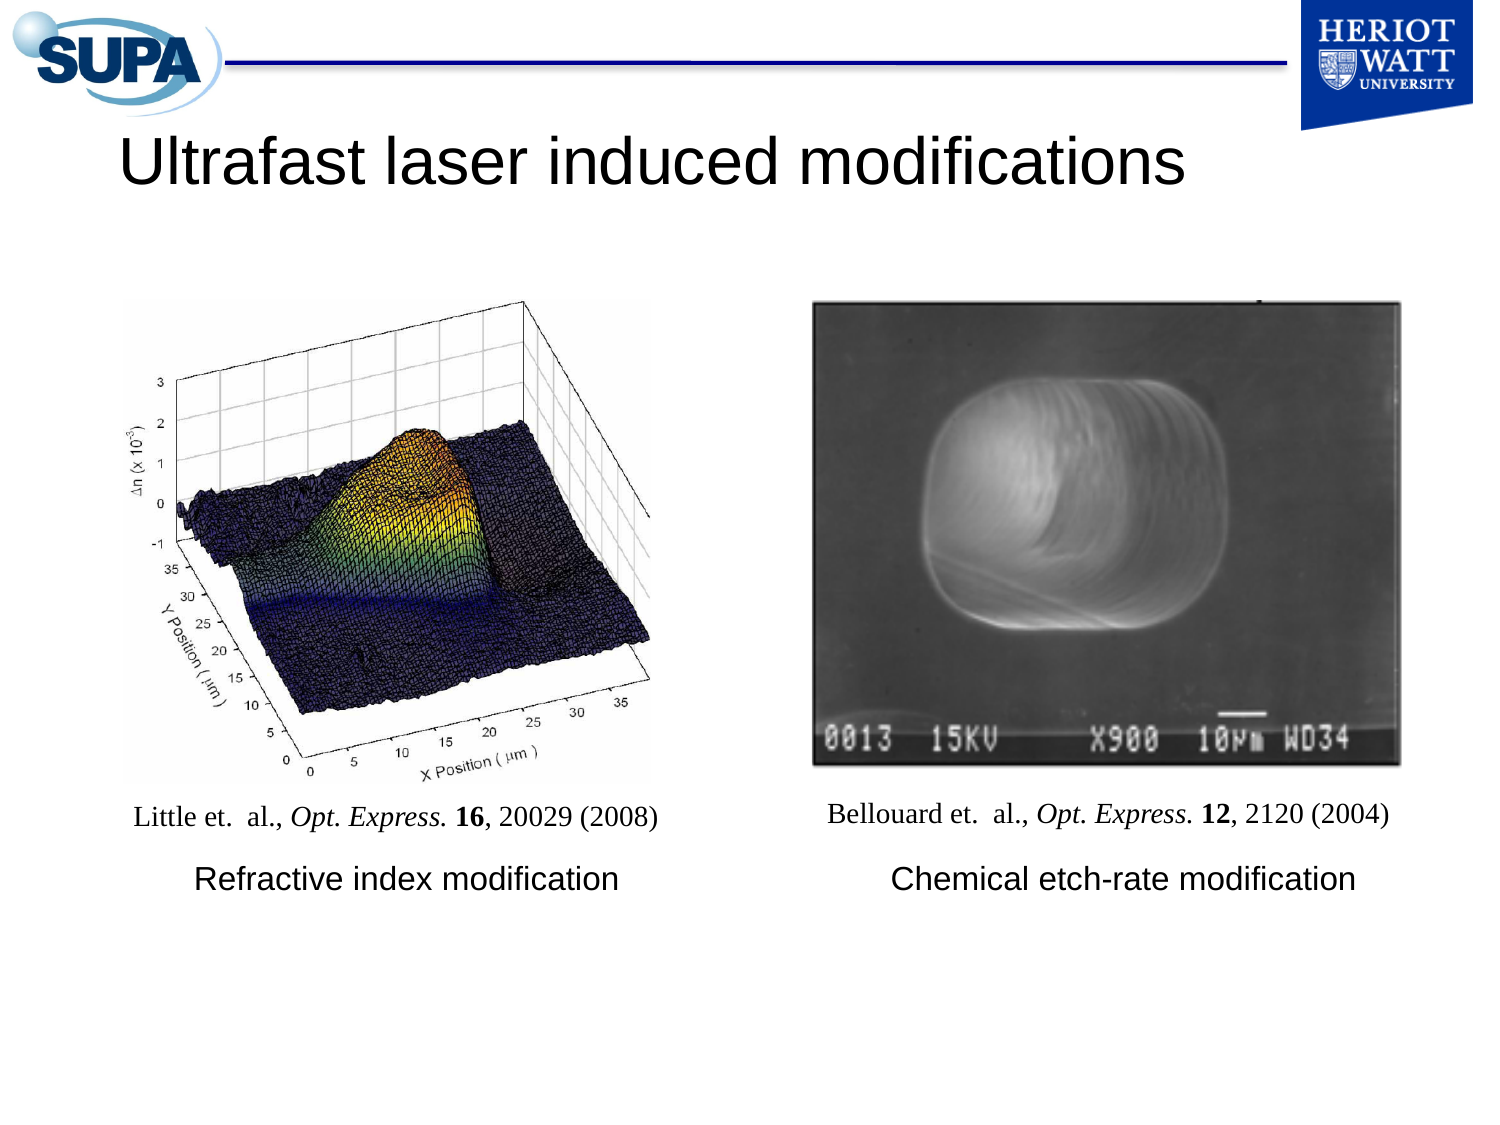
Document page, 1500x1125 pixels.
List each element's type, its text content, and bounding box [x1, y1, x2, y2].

text_box Refractive index modification [179, 859, 636, 905]
text_box Ultrafast laser induced modifications [0, 0, 1500, 206]
text_box Bellouard et. al., Opt. Express. 12, 2120 (2004) [812, 787, 1496, 838]
text_box Chemical etch-rate modification [875, 849, 1373, 905]
picture [1299, 0, 1476, 133]
picture [811, 299, 1413, 772]
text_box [49, 299, 743, 851]
